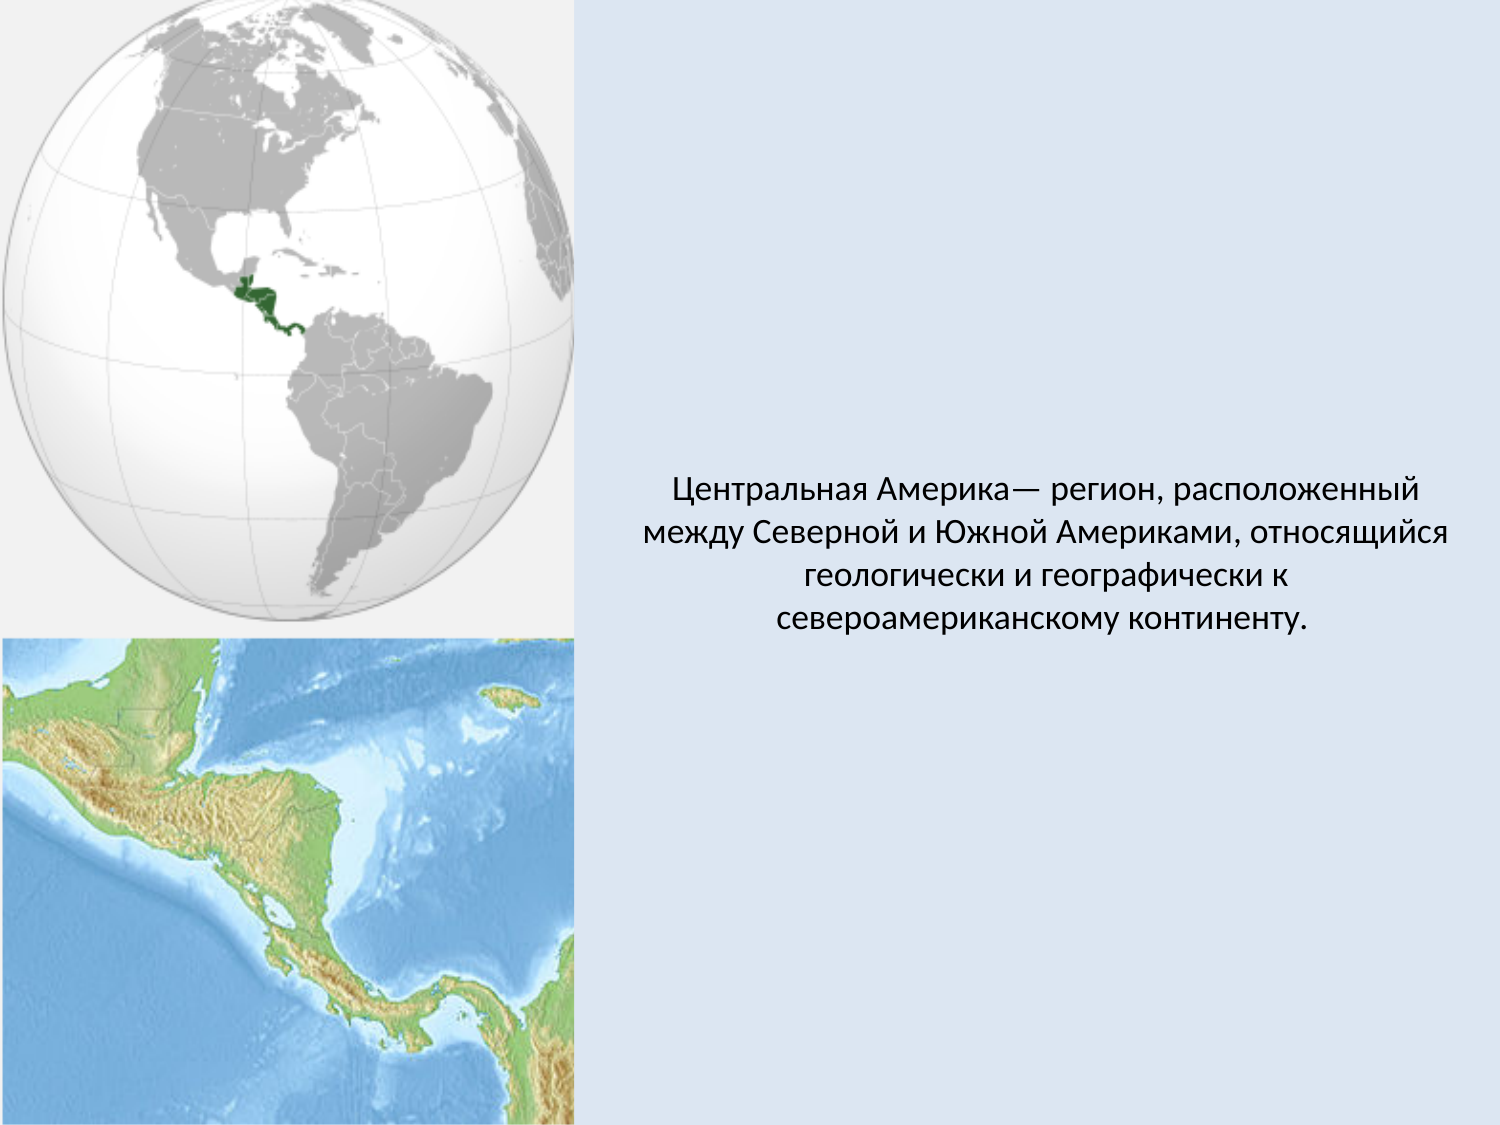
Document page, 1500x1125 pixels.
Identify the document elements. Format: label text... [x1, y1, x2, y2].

title Центральная Америка— регион, расположенный между Северной и Южной Америками, относящийся геологически и географически к североамериканскому континенту. [621, 457, 1472, 645]
picture [0, 0, 575, 1125]
